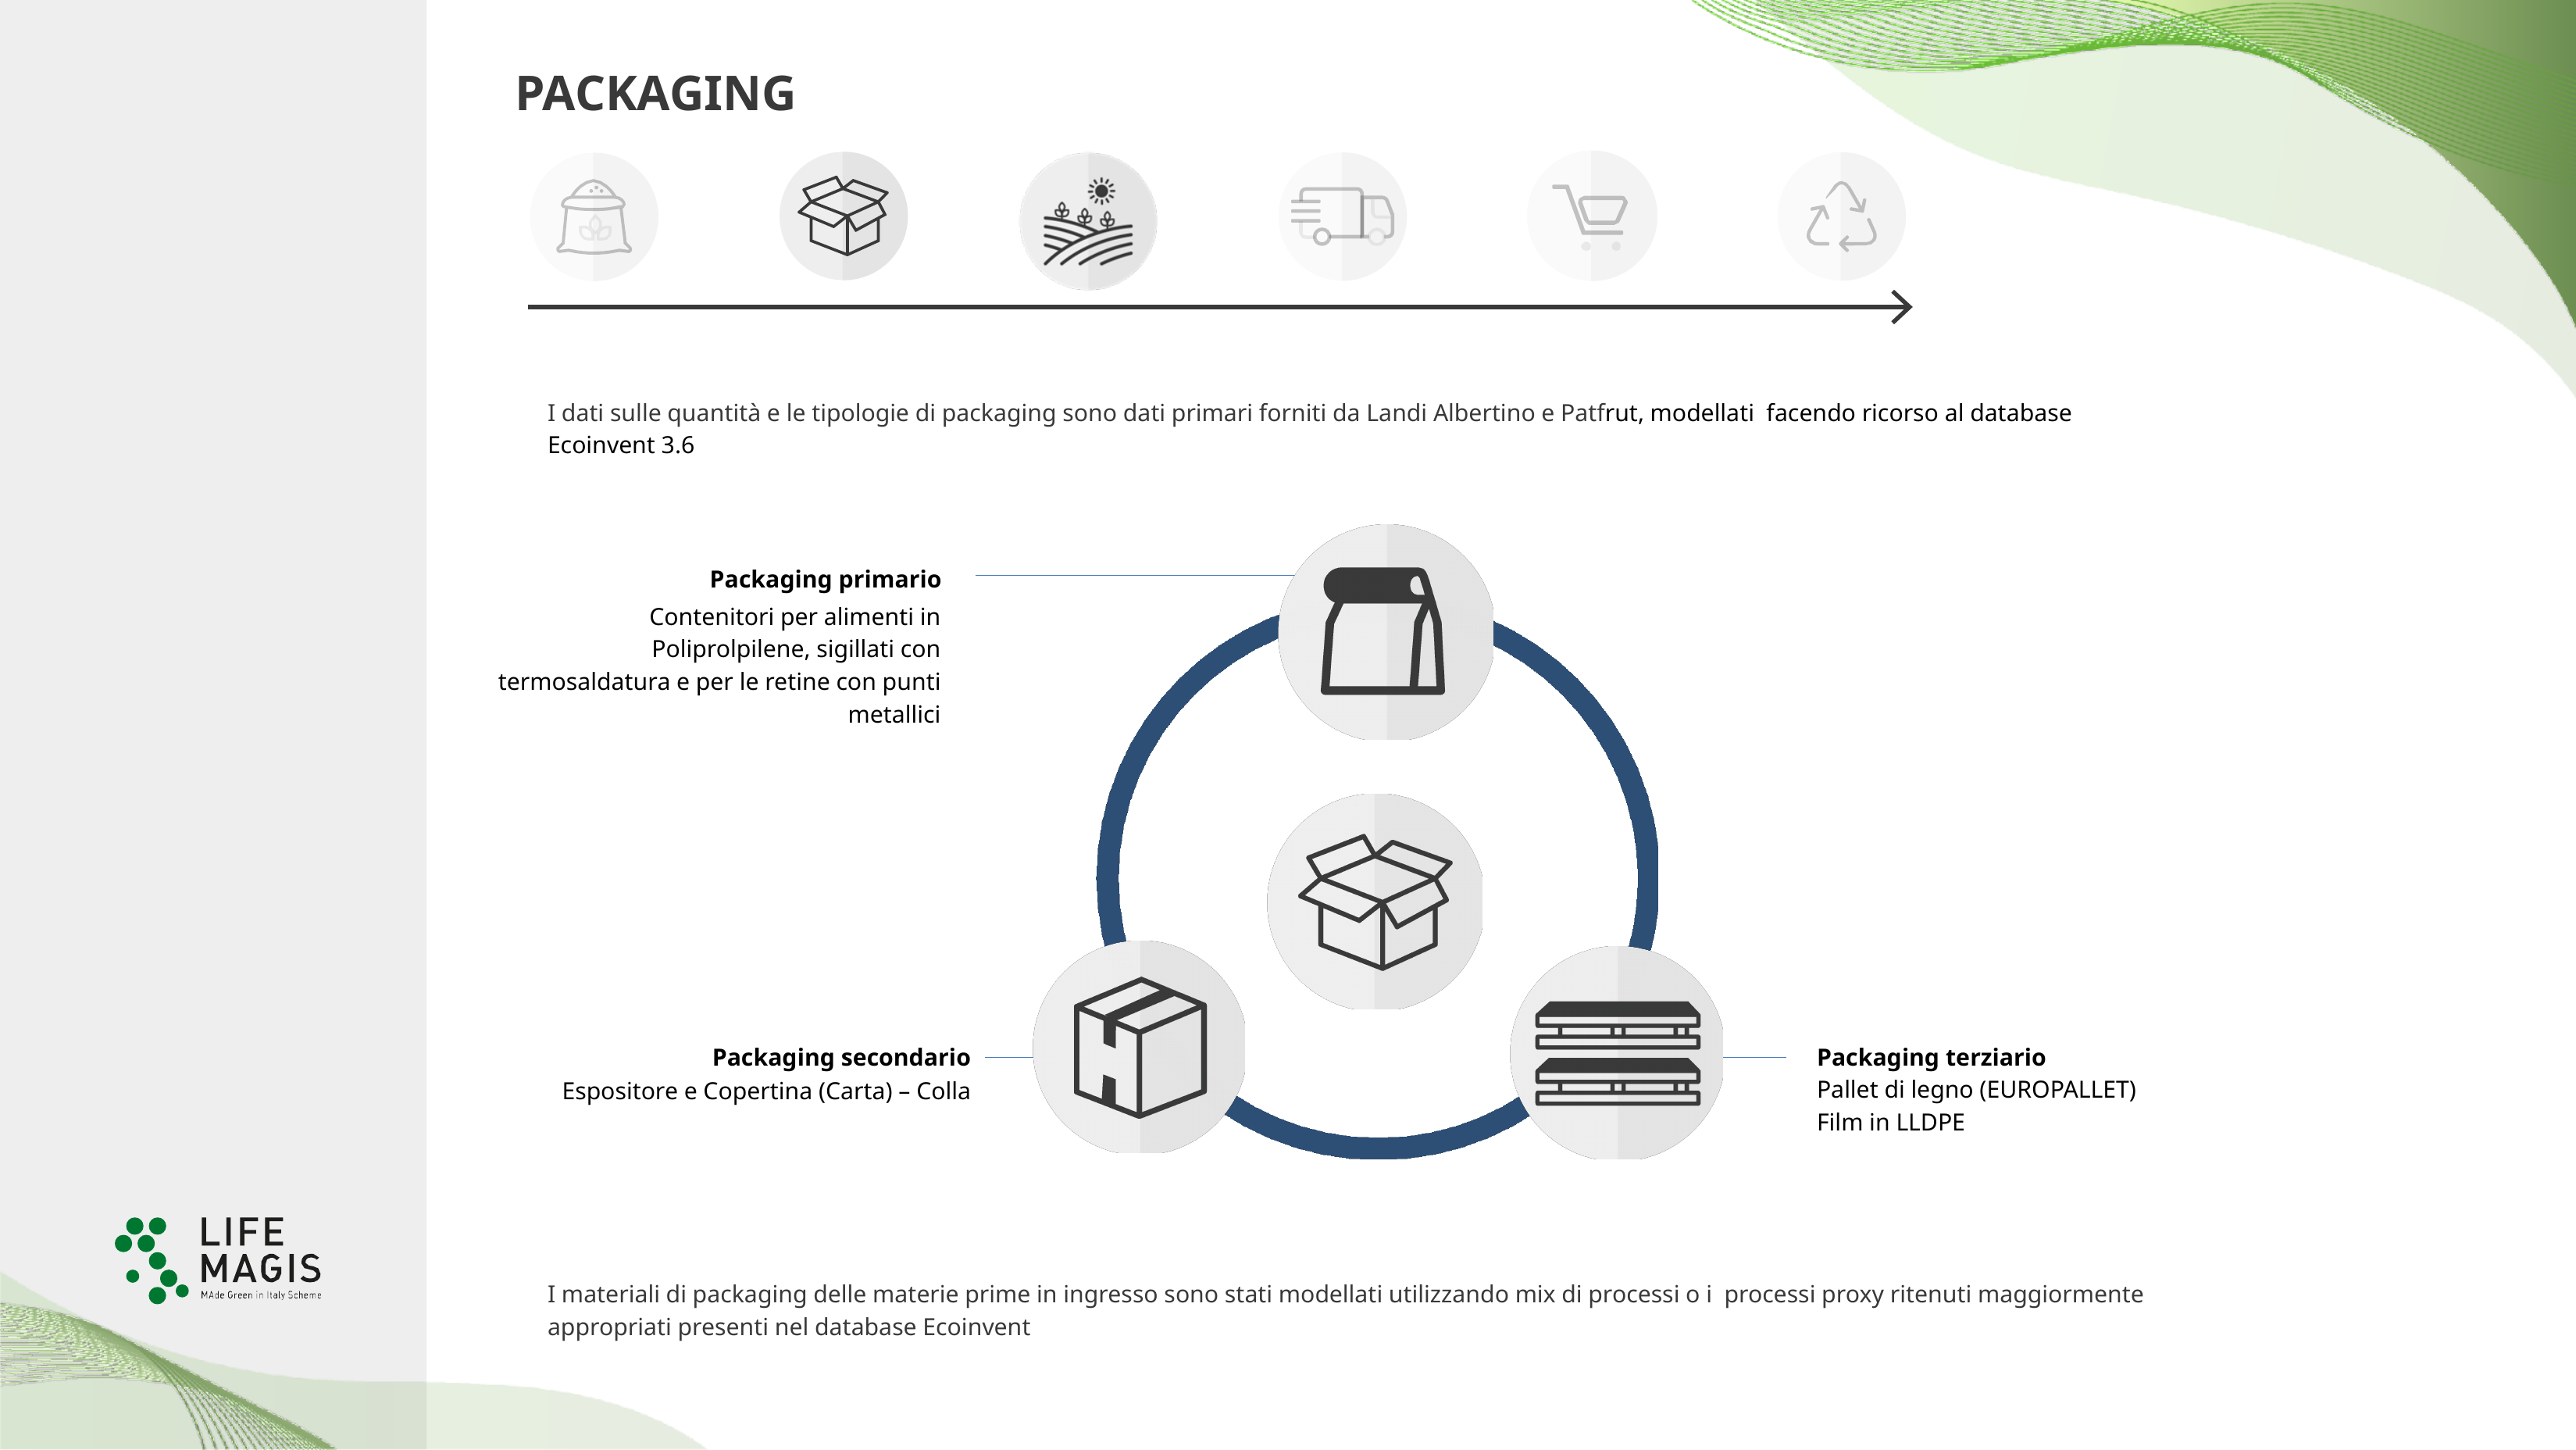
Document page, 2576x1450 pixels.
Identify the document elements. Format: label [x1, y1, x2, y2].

text_box [527, 152, 1914, 325]
picture [0, 0, 2576, 1450]
text_box [1526, 150, 1658, 282]
